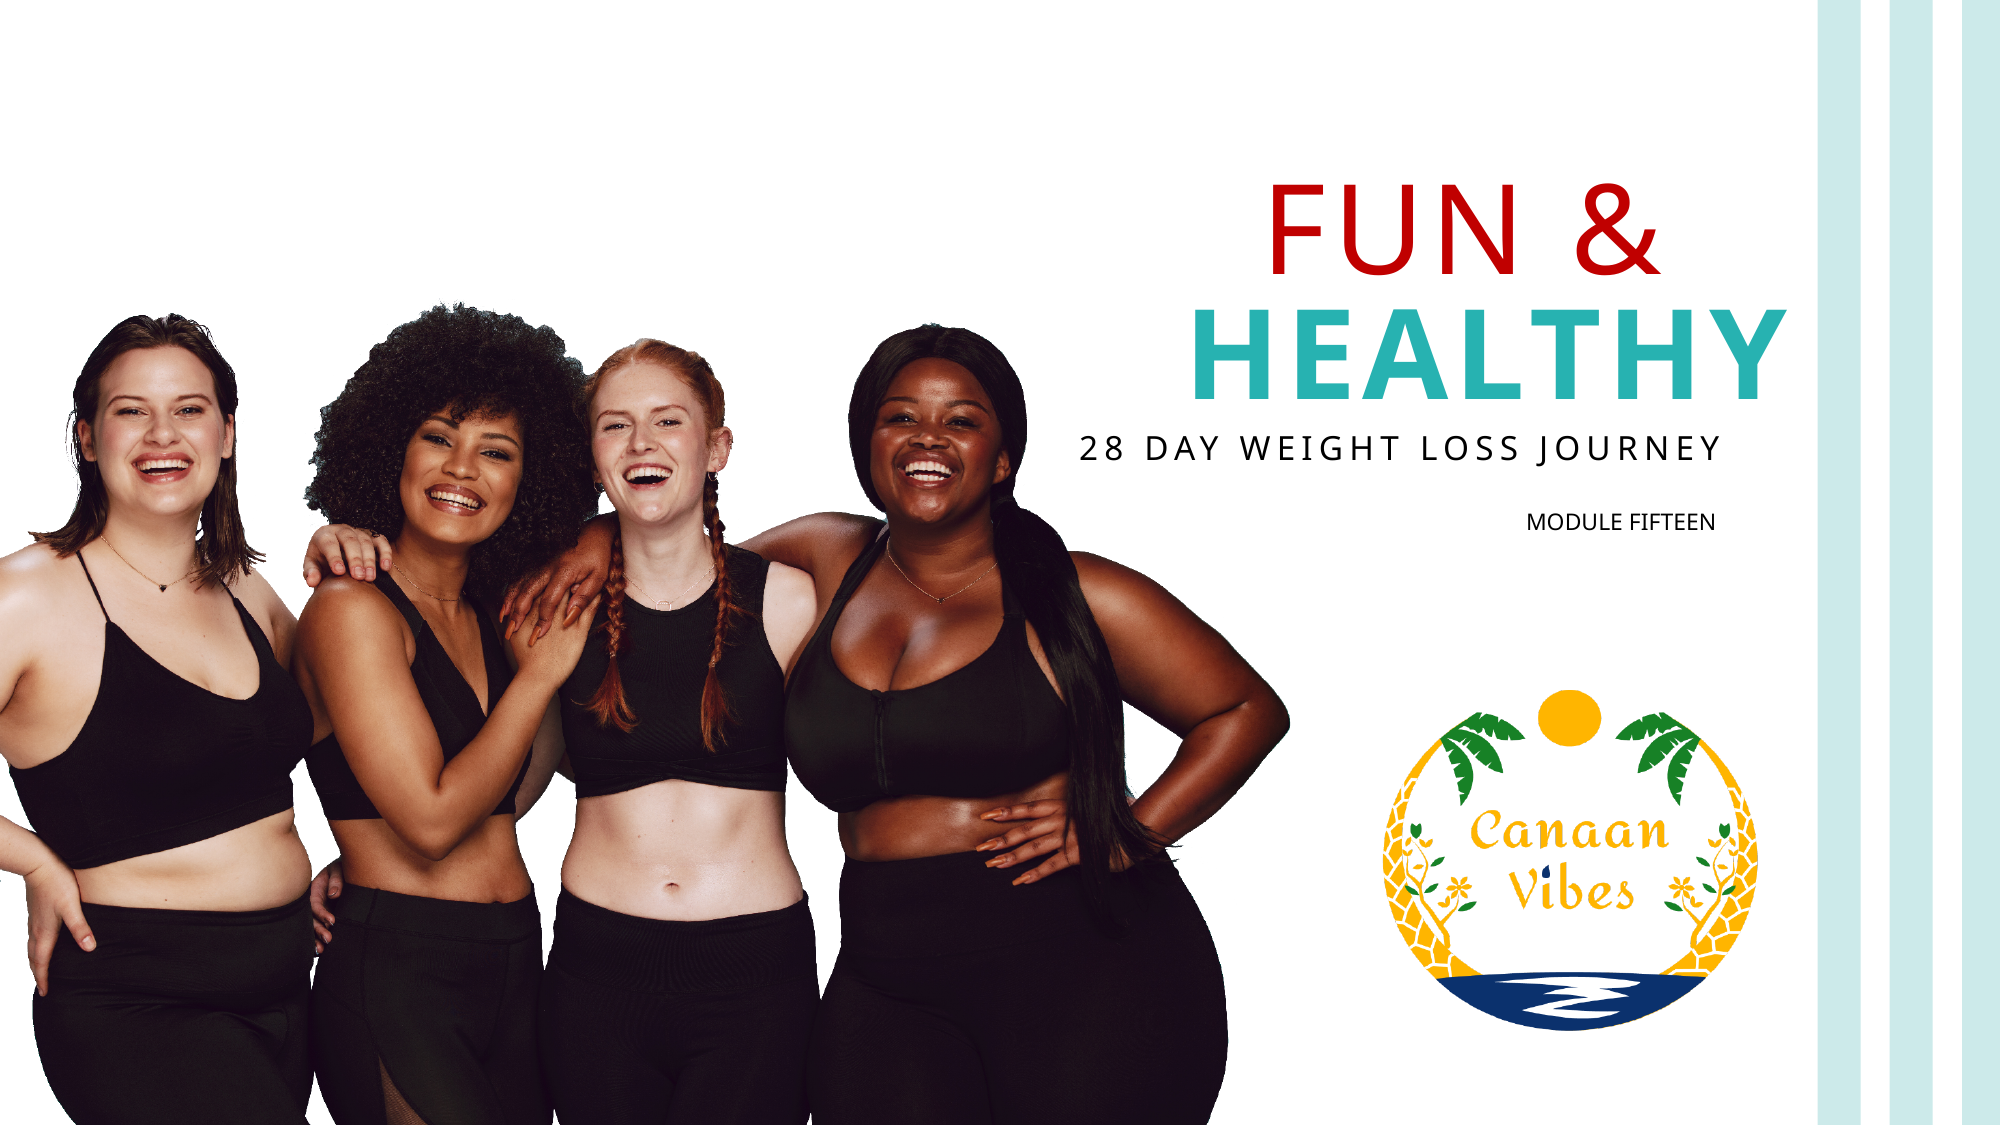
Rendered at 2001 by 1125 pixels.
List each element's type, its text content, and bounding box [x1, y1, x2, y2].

text_box MODULE FIFTEEN [1455, 486, 1732, 543]
text_box 28 DAY WEIGHT LOSS JOURNEY [1455, 432, 1735, 475]
text_box [1961, 0, 2000, 1125]
text_box [1934, 0, 1961, 1125]
text_box HEALTHY [1455, 266, 1804, 432]
text_box [1889, 0, 1934, 1125]
text_box [1862, 0, 1889, 1125]
picture [0, 0, 1779, 1125]
text_box [1817, 0, 1862, 1125]
text_box FUN & [1455, 141, 1678, 266]
